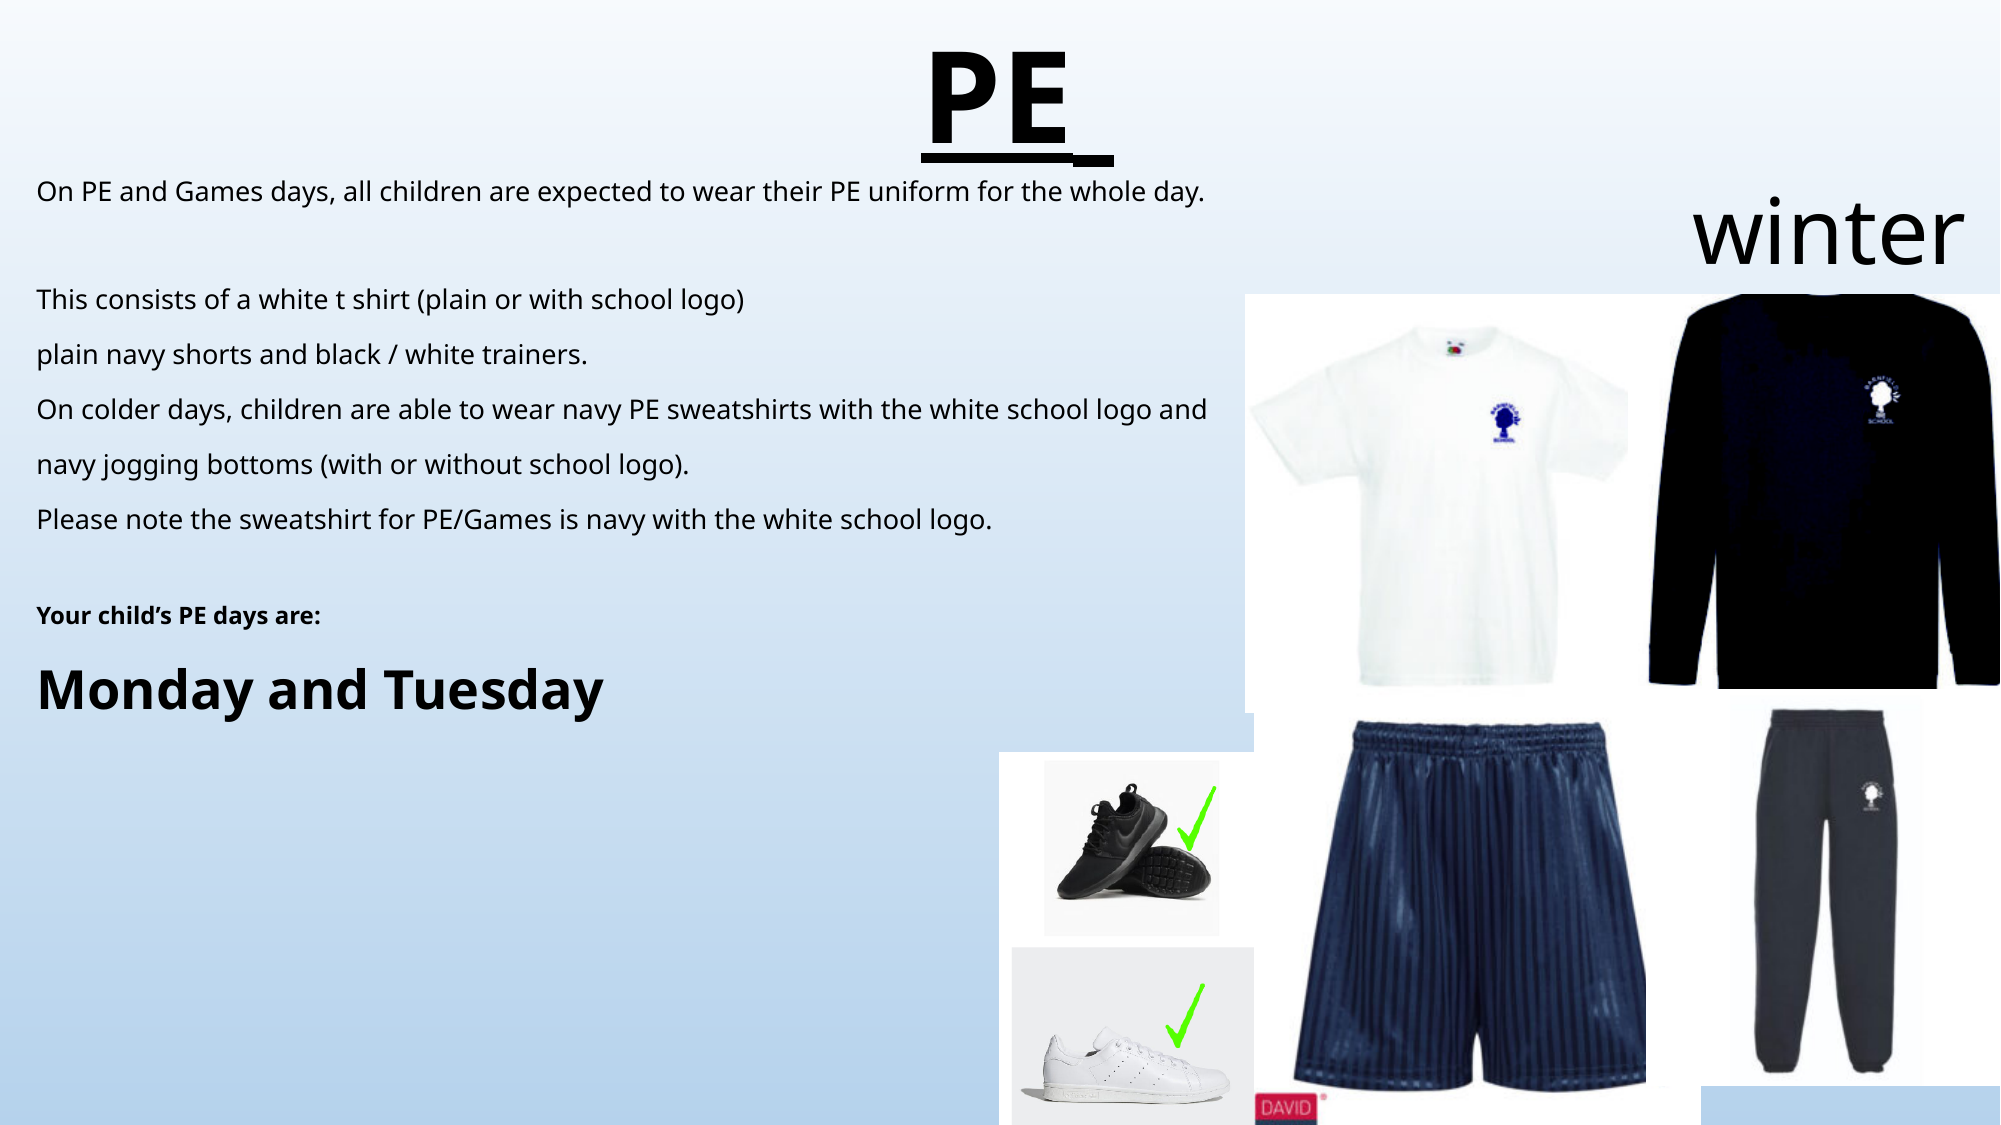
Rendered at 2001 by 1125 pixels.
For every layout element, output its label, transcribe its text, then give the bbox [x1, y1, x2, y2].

picture [999, 294, 2000, 1125]
subtitle On PE and Games days, all children are expected to wear their PE uniform for the whole day. This consists of a white t shirt (plain or with school logo) plain navy shorts and black / white trainers. On colder days, children are able to wear navy PE sweatshirts with the white school logo and navy jogging bottoms (with or without school logo). Please note the sweatshirt for PE/Games is navy with the white school logo. Your child’s PE days are: Monday and Tuesday [21, 144, 1250, 891]
title PE [267, 1, 1768, 185]
text_box winter [1454, 128, 2000, 292]
